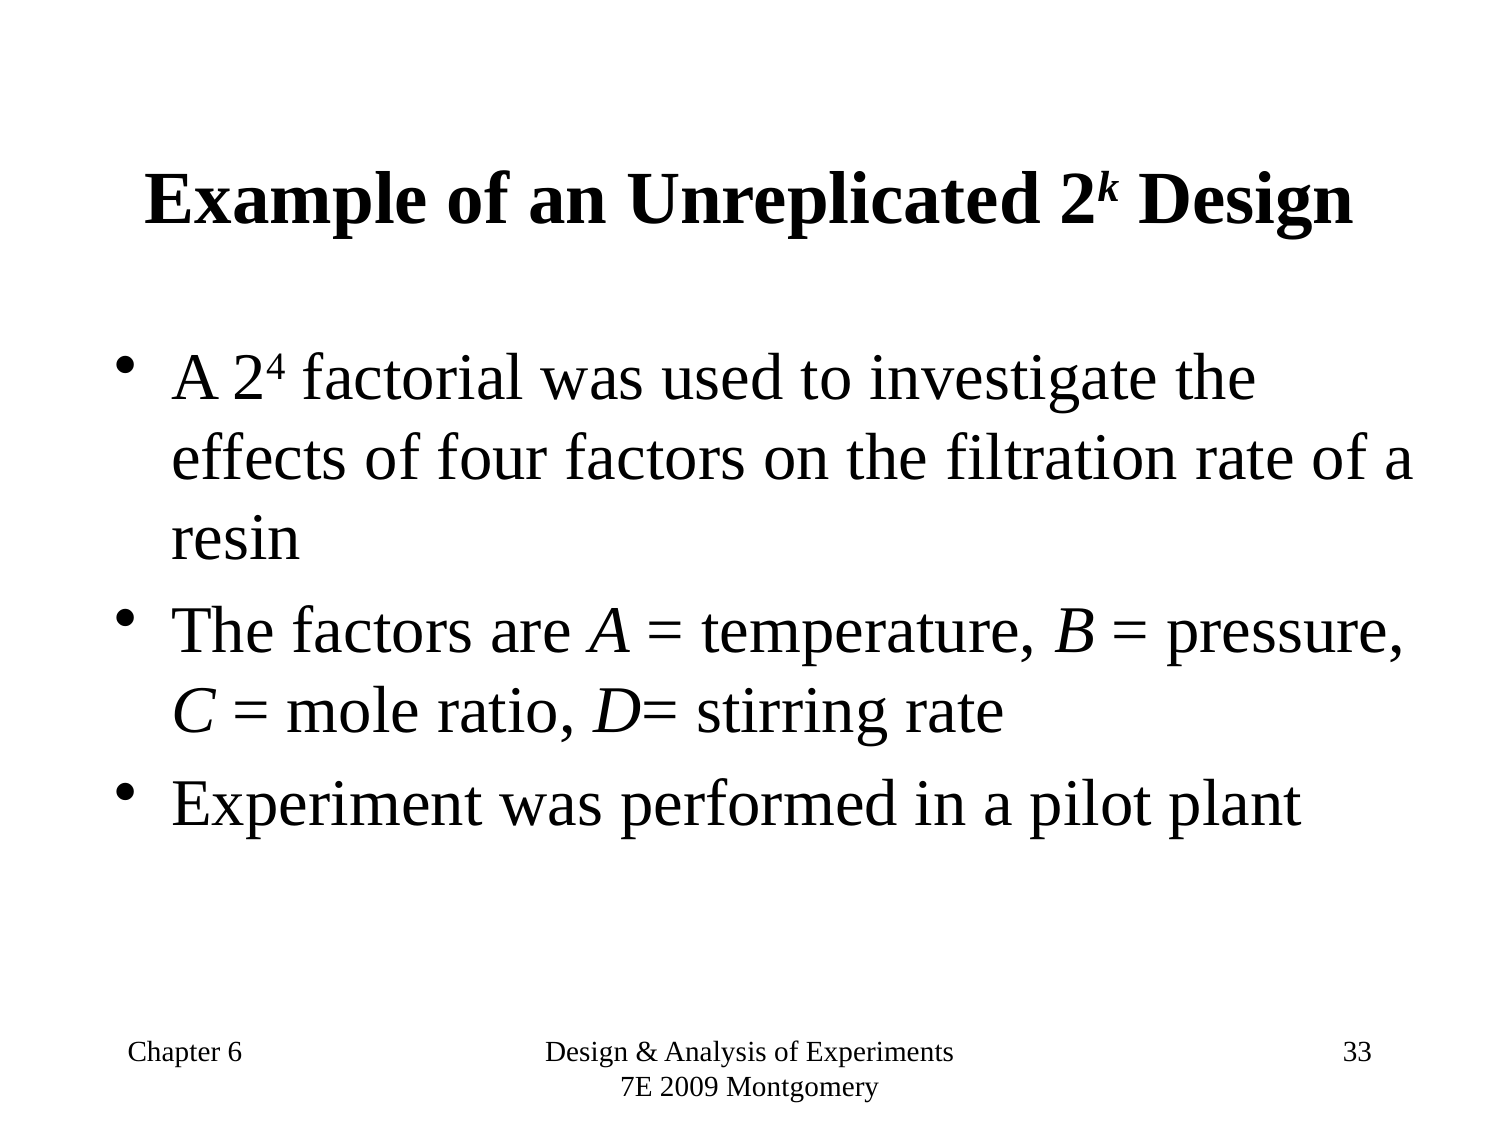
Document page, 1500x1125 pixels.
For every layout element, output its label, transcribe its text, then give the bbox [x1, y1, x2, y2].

list A 24 factorial was used to investigate the effects of four factors on the filtration rate of a resin The factors are A = temperature, B = pressure, C = mole ratio, D= stirring rate Experiment was performed in a pilot plant [99, 324, 1438, 1001]
slide_number Chapter 6 [112, 1024, 426, 1101]
title Example of an Unreplicated 2k Design [112, 99, 1388, 288]
footer Design & Analysis of Experiments 7E 2009 Montgomery [512, 1024, 988, 1101]
slide_number 33 [1074, 1024, 1388, 1101]
